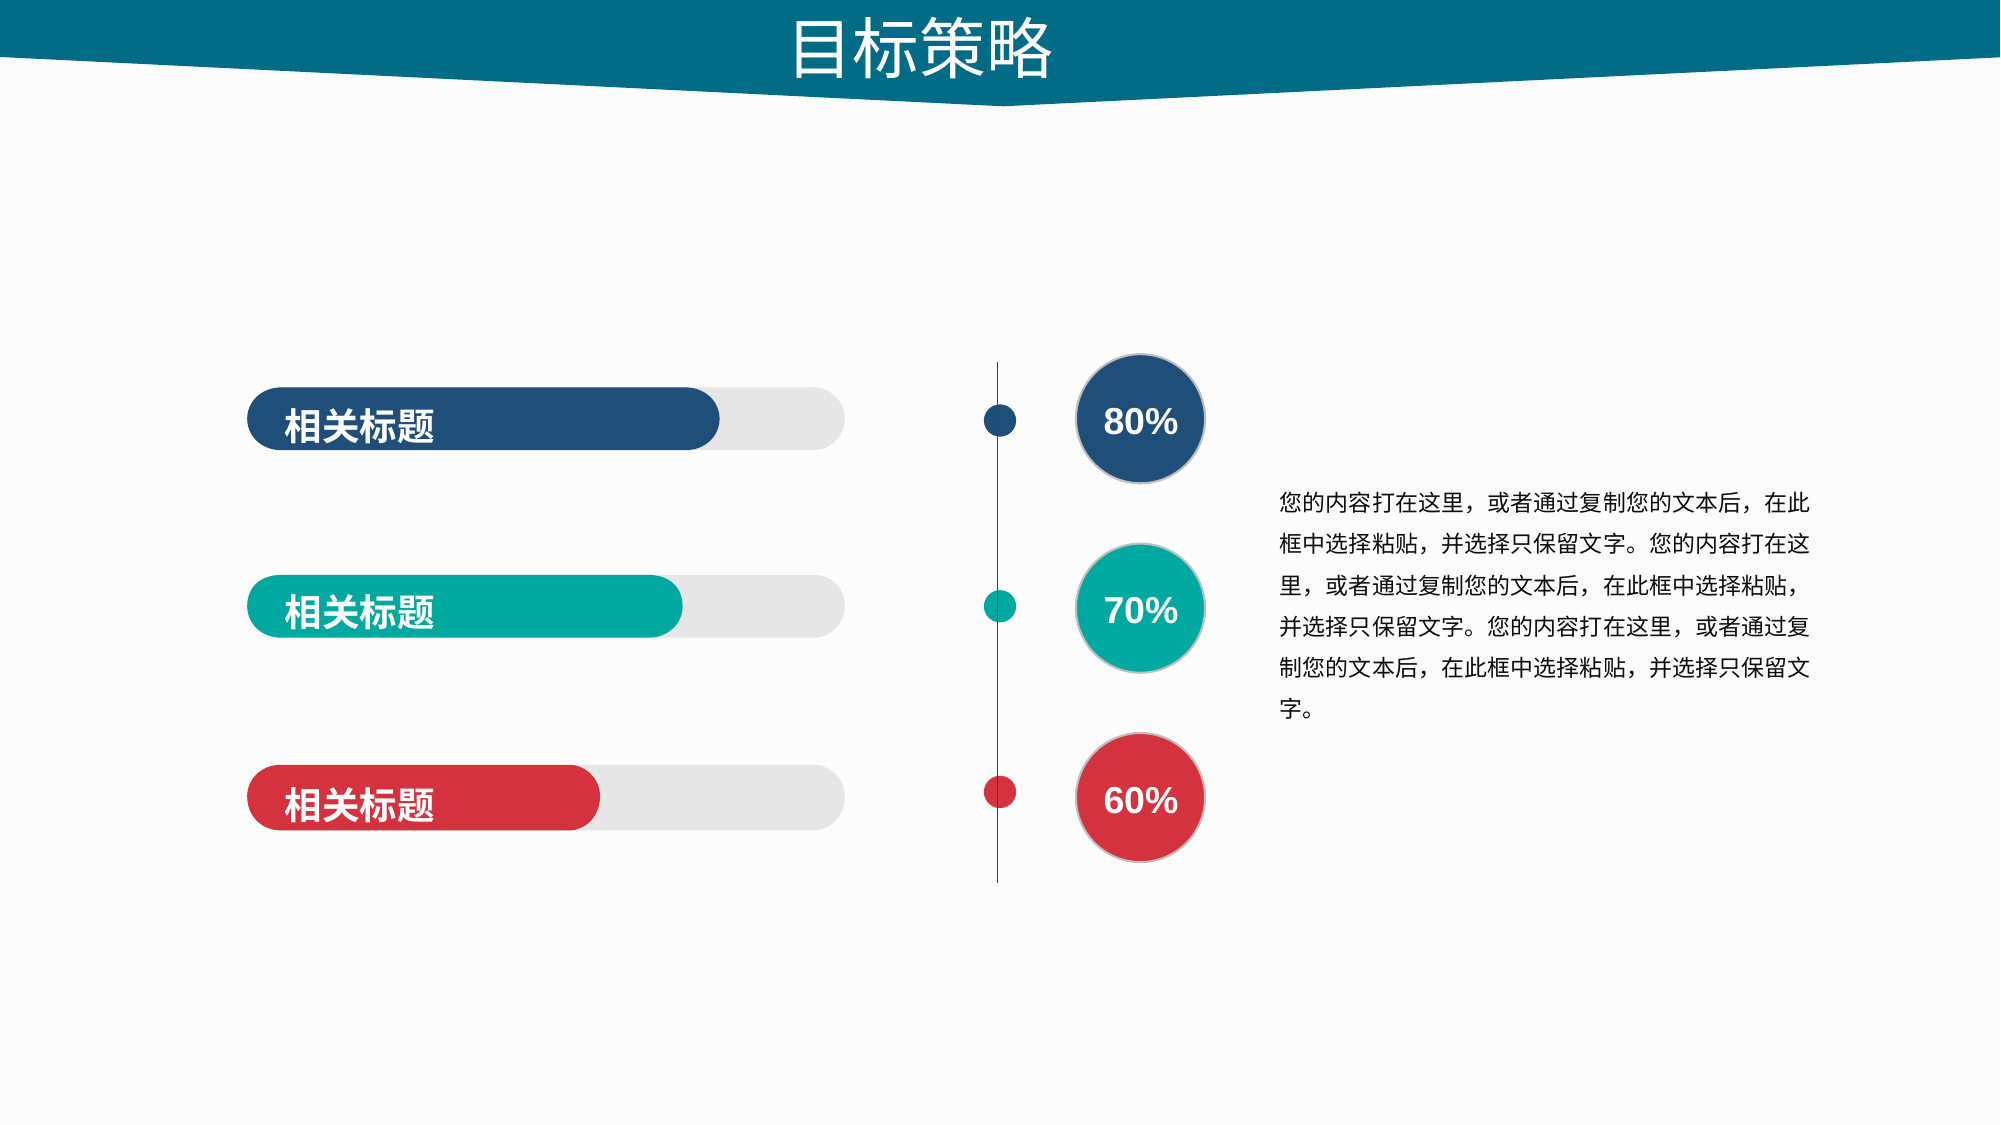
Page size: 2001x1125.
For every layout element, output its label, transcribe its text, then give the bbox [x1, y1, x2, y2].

text_box 60% [1080, 768, 1202, 829]
text_box [998, 774, 1018, 810]
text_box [0, 0, 2000, 107]
text_box [982, 775, 997, 809]
text_box [1082, 450, 1199, 485]
text_box [998, 403, 1018, 438]
text_box 相关标题 [269, 558, 450, 641]
text_box [450, 387, 720, 451]
text_box [1202, 396, 1207, 442]
text_box [1074, 772, 1080, 823]
text_box [1082, 353, 1199, 389]
text_box [1202, 774, 1207, 821]
text_box [247, 576, 269, 636]
text_box [1074, 582, 1080, 634]
text_box [1081, 731, 1200, 768]
text_box 70% [1080, 578, 1202, 639]
text_box [1082, 639, 1199, 674]
text_box 相关标题 [269, 752, 450, 835]
text_box [982, 403, 997, 438]
text_box 您的内容打在这里，或者通过复制您的文本后，在此框中选择粘贴，并选择只保留文字。您的内容打在这里，或者通过复制您的文本后，在此框中选择粘贴，并选择只保留文字。您的内容打在这里，或者通过复制您的文本后，在此框中选择粘贴，并选择只保留文字。 [1264, 467, 1827, 730]
text_box [690, 387, 845, 451]
text_box [450, 574, 683, 638]
text_box [998, 589, 1018, 624]
text_box [652, 574, 845, 638]
text_box [1202, 585, 1207, 631]
text_box 80% [1080, 389, 1202, 450]
text_box [1082, 542, 1199, 578]
text_box [1082, 829, 1199, 864]
text_box [982, 589, 997, 624]
text_box [573, 764, 845, 831]
text_box [247, 389, 269, 449]
text_box [247, 766, 269, 829]
text_box [1074, 393, 1080, 445]
text_box 相关标题 [269, 372, 450, 455]
text_box [450, 764, 601, 831]
